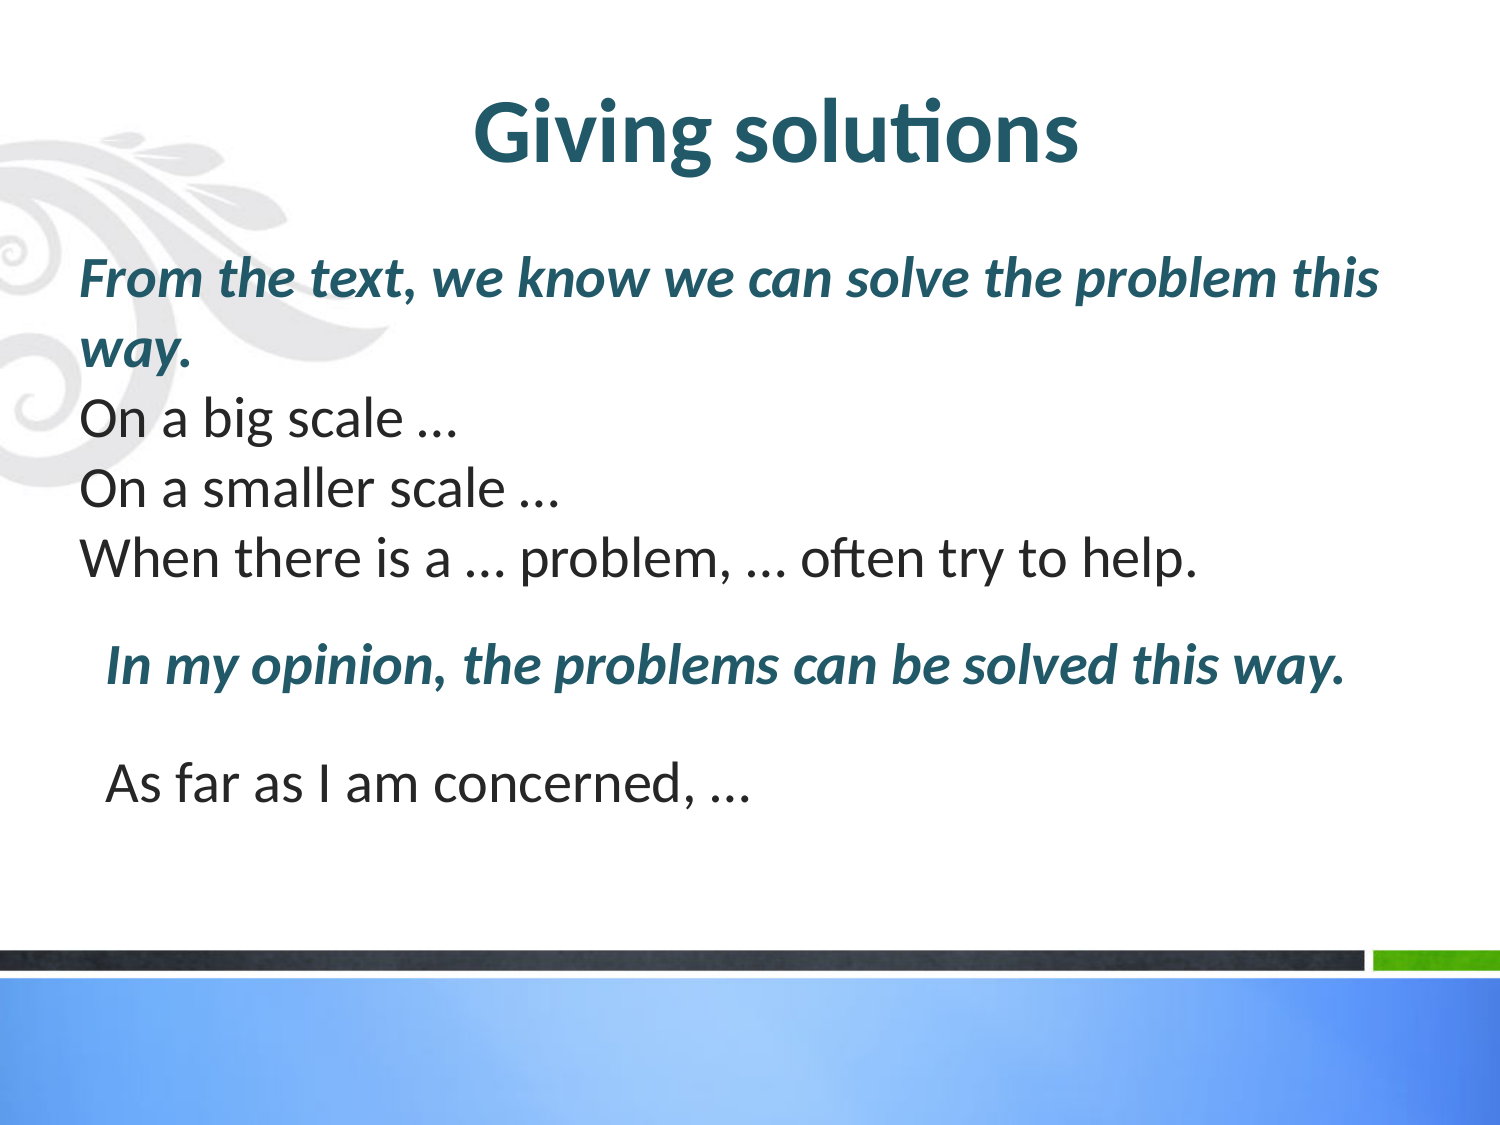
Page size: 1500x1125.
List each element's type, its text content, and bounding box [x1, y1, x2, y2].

text_box From the text, we know we can solve the problem this way. On a big scale … On a smaller scale … When there is a … problem, … often try to help. [64, 231, 1447, 642]
text_box As far as I am concerned, … [90, 736, 1225, 822]
picture [0, 0, 1500, 1125]
title Giving solutions [93, 54, 1440, 197]
text_box In my opinion, the problems can be solved this way. [90, 618, 1402, 704]
